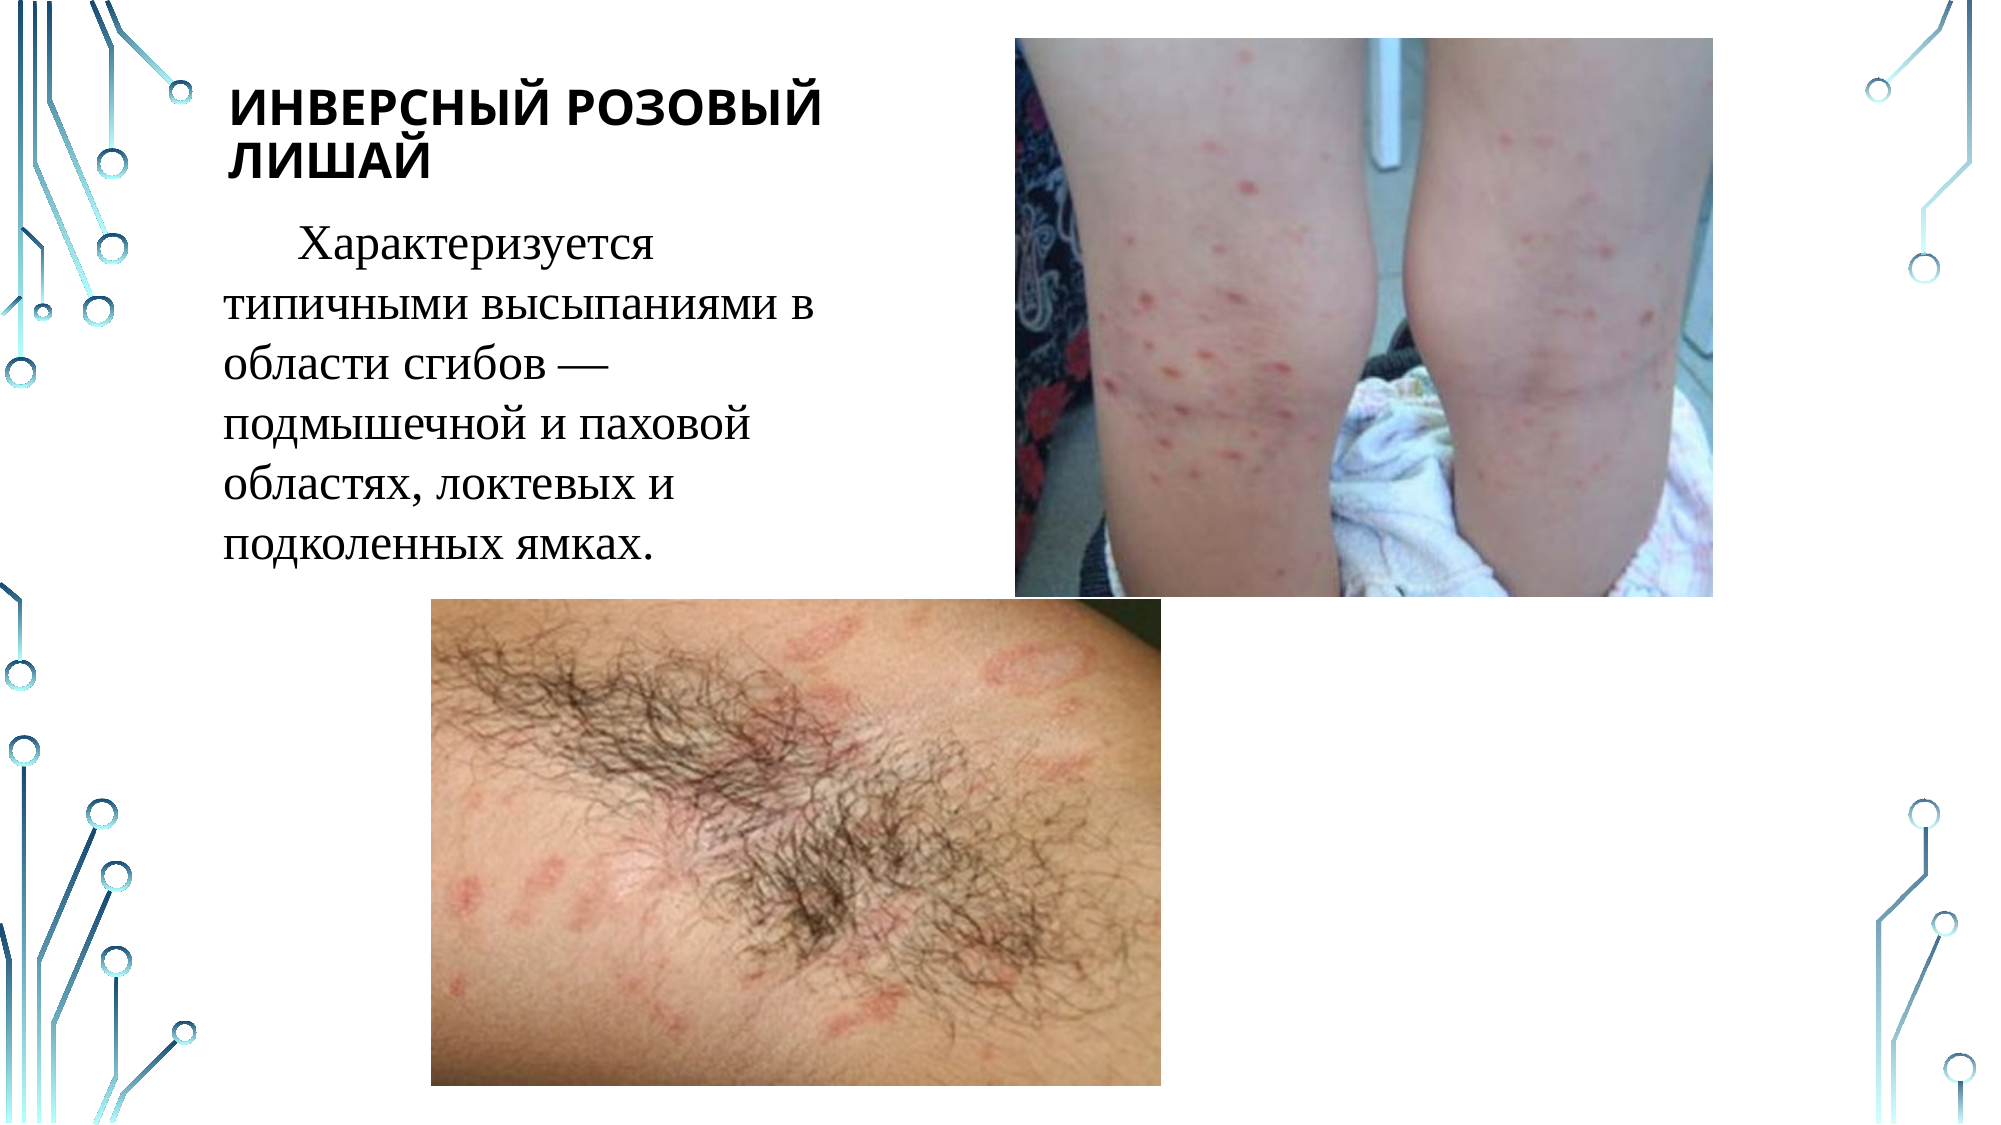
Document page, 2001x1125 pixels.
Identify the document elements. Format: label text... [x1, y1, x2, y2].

title Инверсный розовый лишай [213, 74, 897, 197]
list Характеризуется типичными высыпаниями в области сгибов — подмышечной и паховой областях, локтевых и подколенных ямках. [208, 201, 841, 783]
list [1015, 38, 1713, 597]
picture [431, 599, 1162, 1087]
